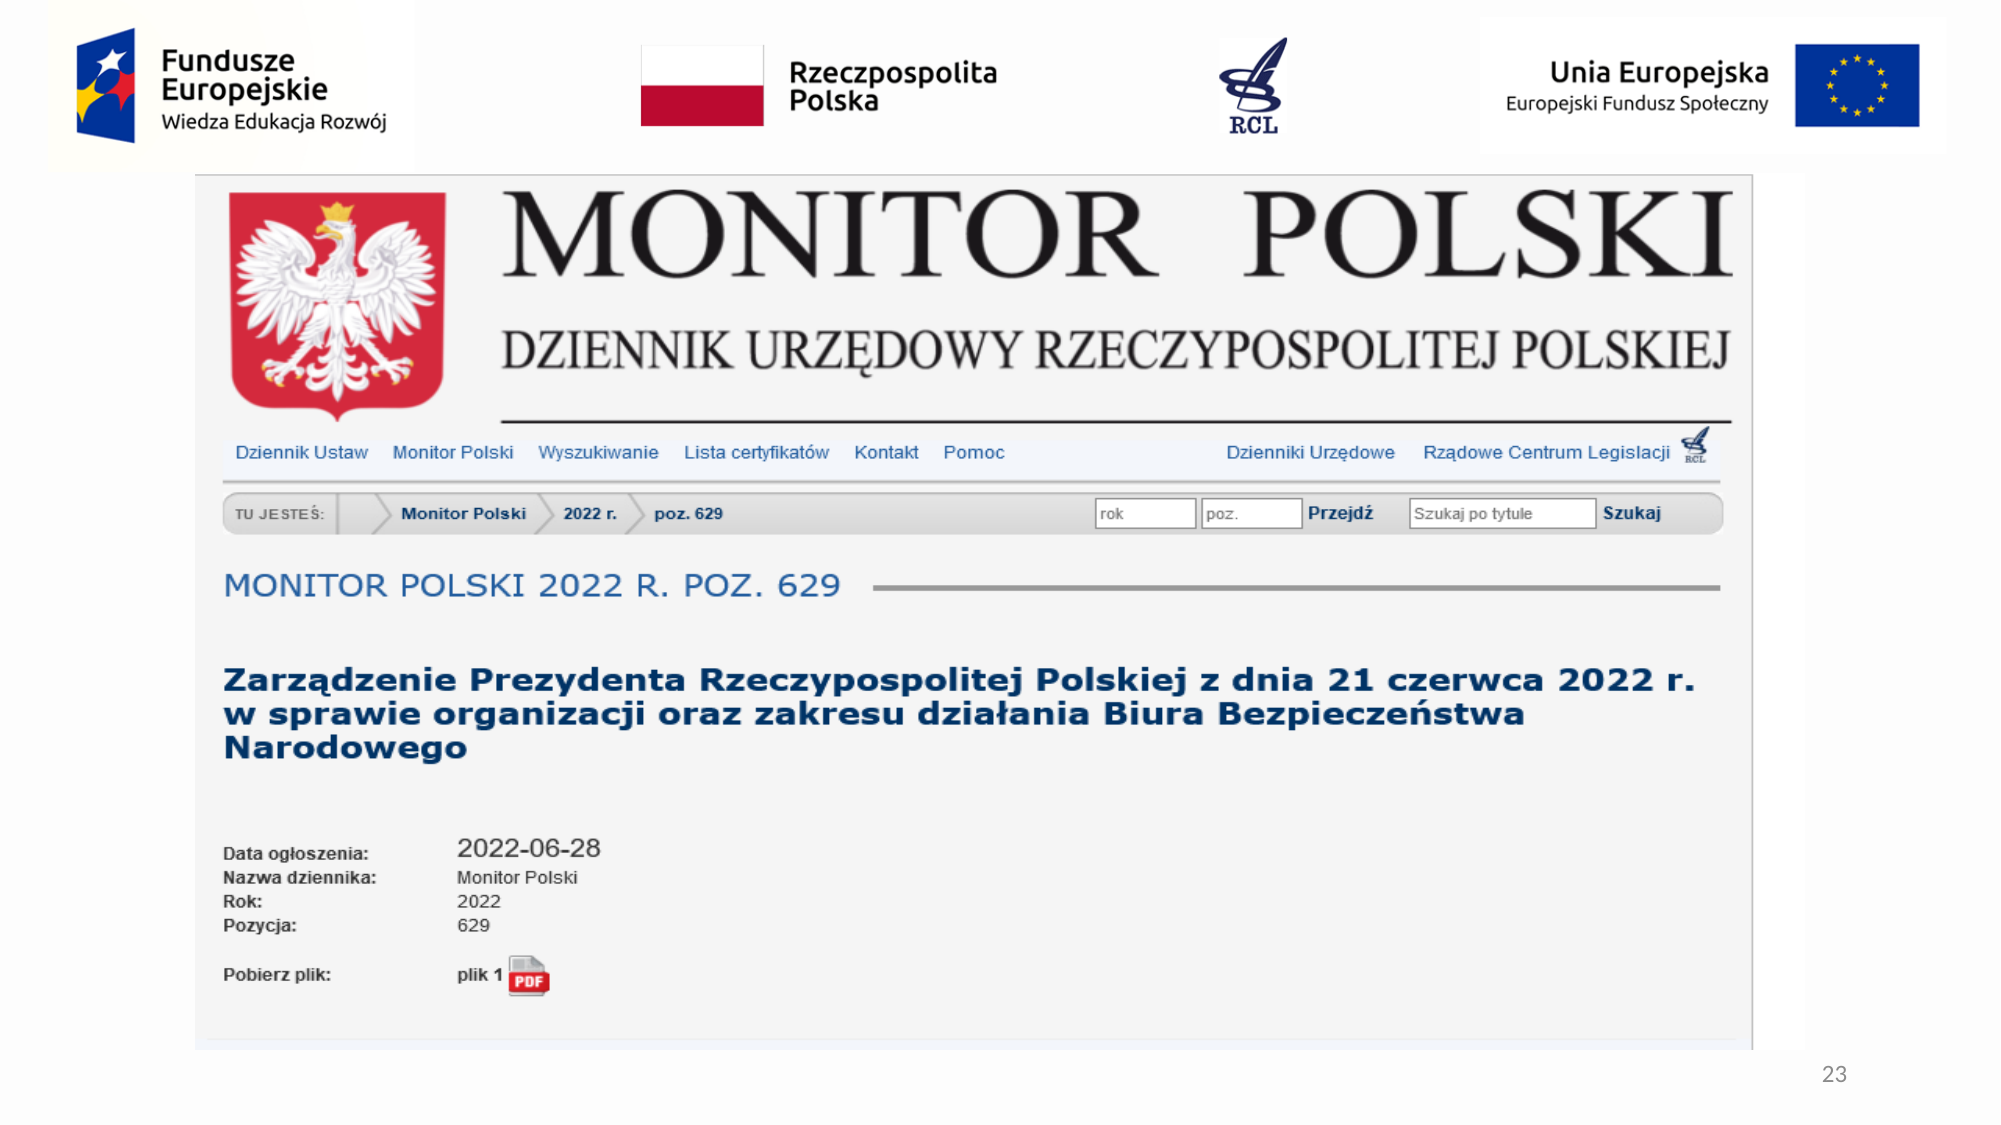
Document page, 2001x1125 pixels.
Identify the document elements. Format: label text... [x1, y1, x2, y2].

picture [0, 0, 2001, 1125]
slide_number 23 [1412, 1042, 1863, 1103]
